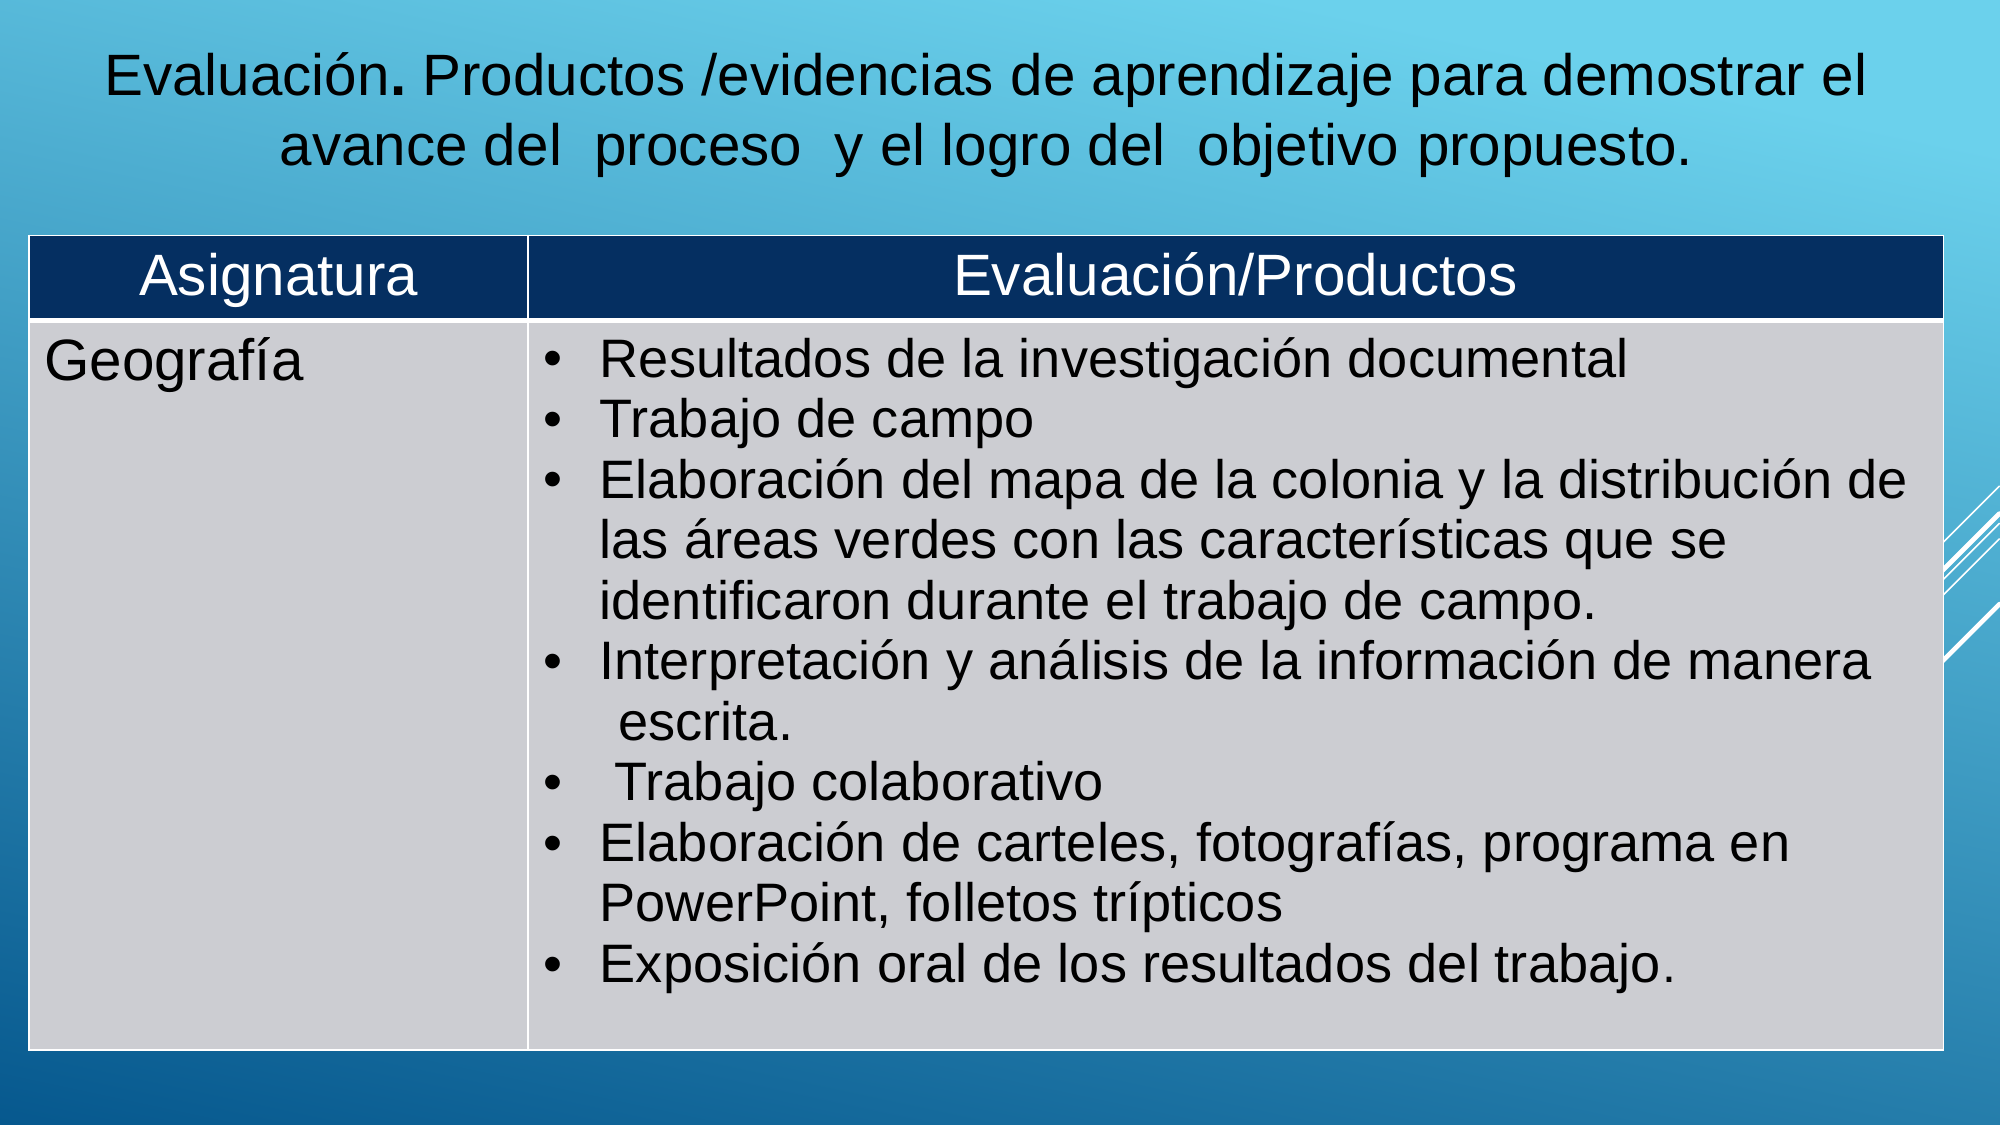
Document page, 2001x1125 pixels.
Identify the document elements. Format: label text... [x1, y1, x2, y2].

table_cell Resultados de la investigación documental Trabajo de campo Elaboración del mapa de la colonia y la distribución de las áreas verdes con las características que se identificaron durante el trabajo de campo. Interpretación y análisis de la información de manera escrita. Trabajo colaborativo Elaboración de carteles, fotografías, programa en PowerPoint, folletos trípticos Exposición oral de los resultados del trabajo. [529, 323, 1943, 1049]
text_box Evaluación. Productos /evidencias de aprendizaje para demostrar el avance del proceso y el logro del objetivo propuesto. [29, 30, 1944, 185]
table_header Asignatura [30, 236, 527, 318]
table_header Evaluación/Productos [529, 236, 1943, 318]
table_cell Geografía [30, 323, 527, 1049]
